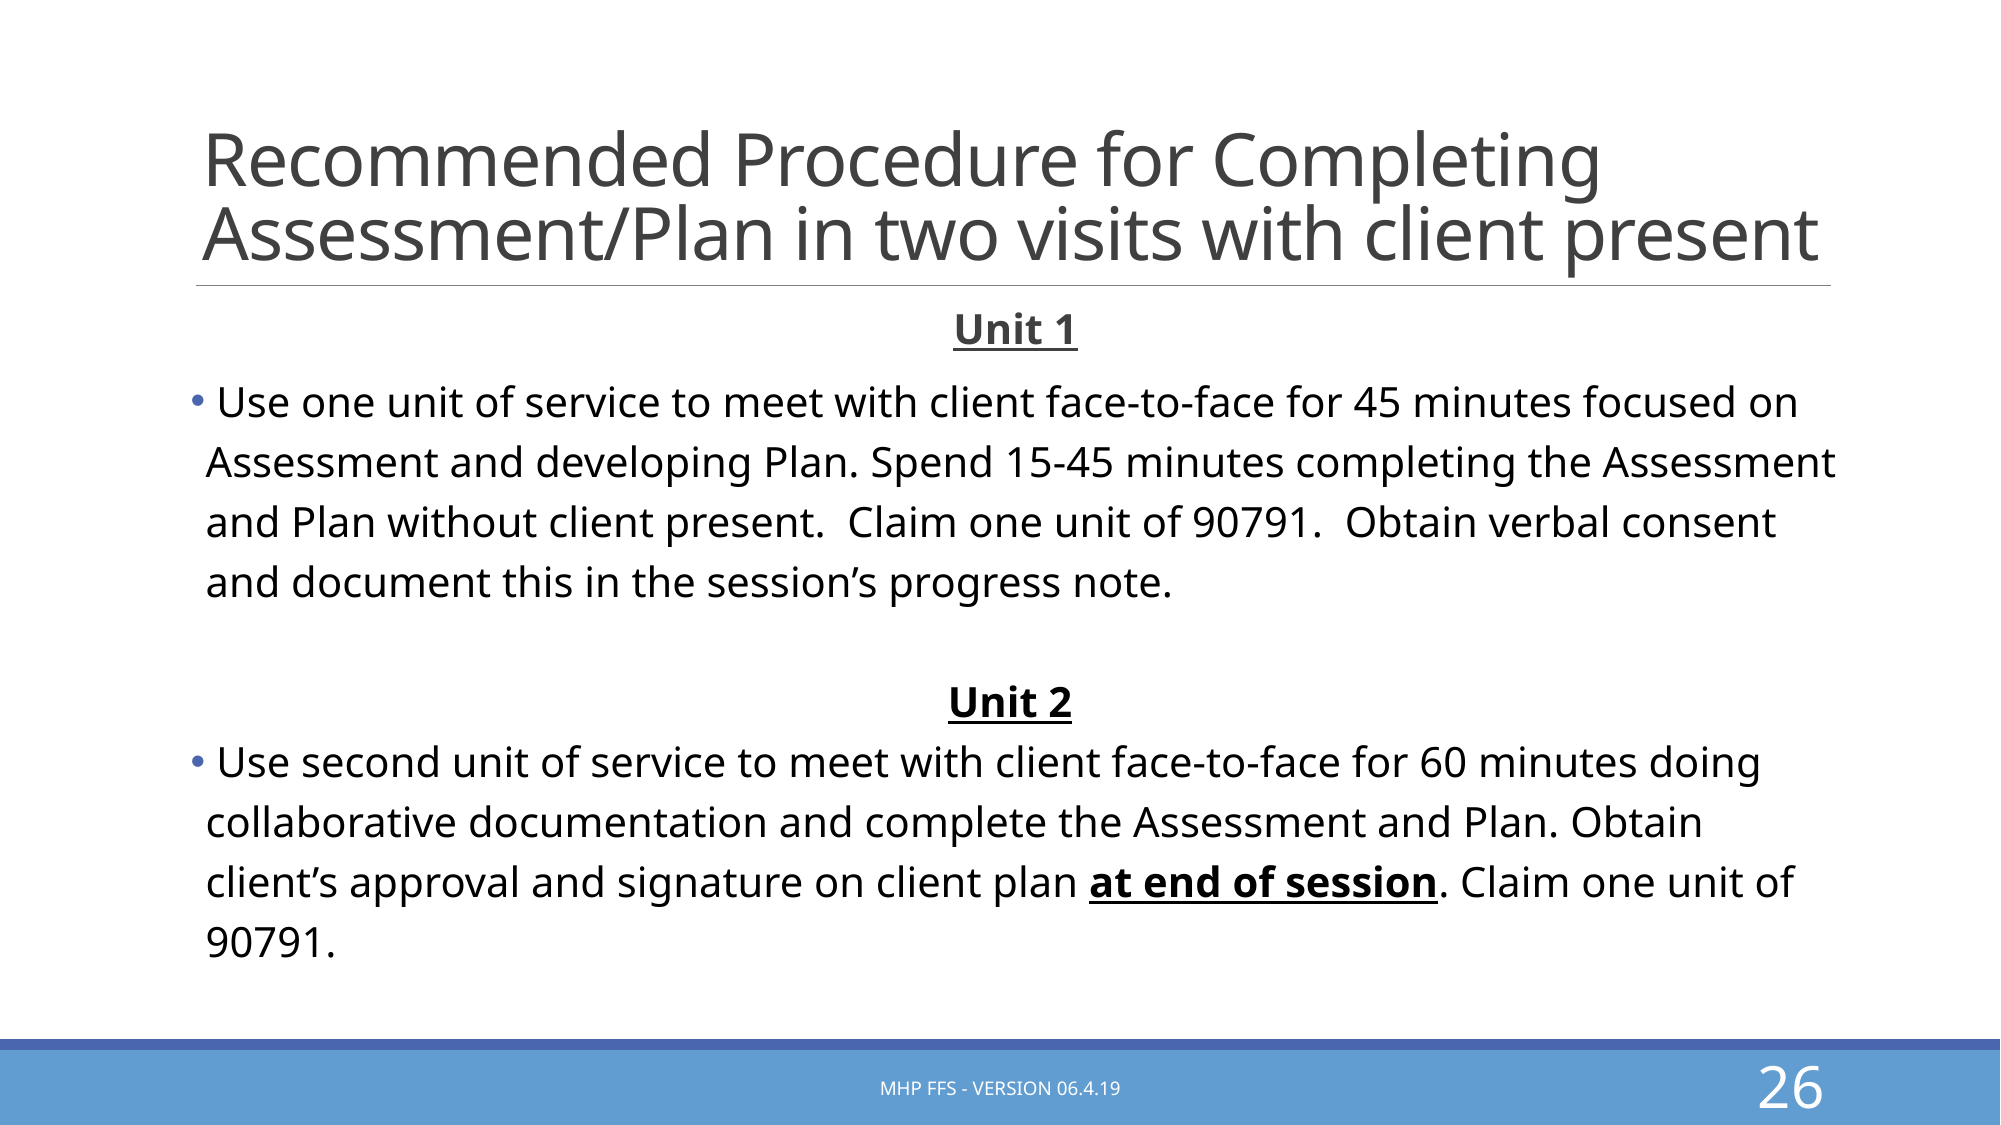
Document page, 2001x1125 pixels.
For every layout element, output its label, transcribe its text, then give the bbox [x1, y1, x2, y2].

text_box Recommended Procedure for Completing Assessment/Plan in two visits with client present [187, 45, 1838, 284]
list Unit 1 Use one unit of service to meet with client face-to-face for 45 minutes focused on Assessment and developing Plan. Spend 15-45 minutes completing the Assessment and Plan without client present. Claim one unit of 90791. Obtain verbal consent and document this in the session’s progress note. Unit 2 Use second unit of service to meet with client face-to-face for 60 minutes doing collaborative documentation and complete the Assessment and Plan. Obtain client’s approval and signature on client plan at end of session. Claim one unit of 90791. [190, 285, 1841, 1034]
footer MHP FFS - Version 06.4.19 [604, 1059, 1396, 1120]
slide_number 26 [1624, 1059, 1840, 1120]
